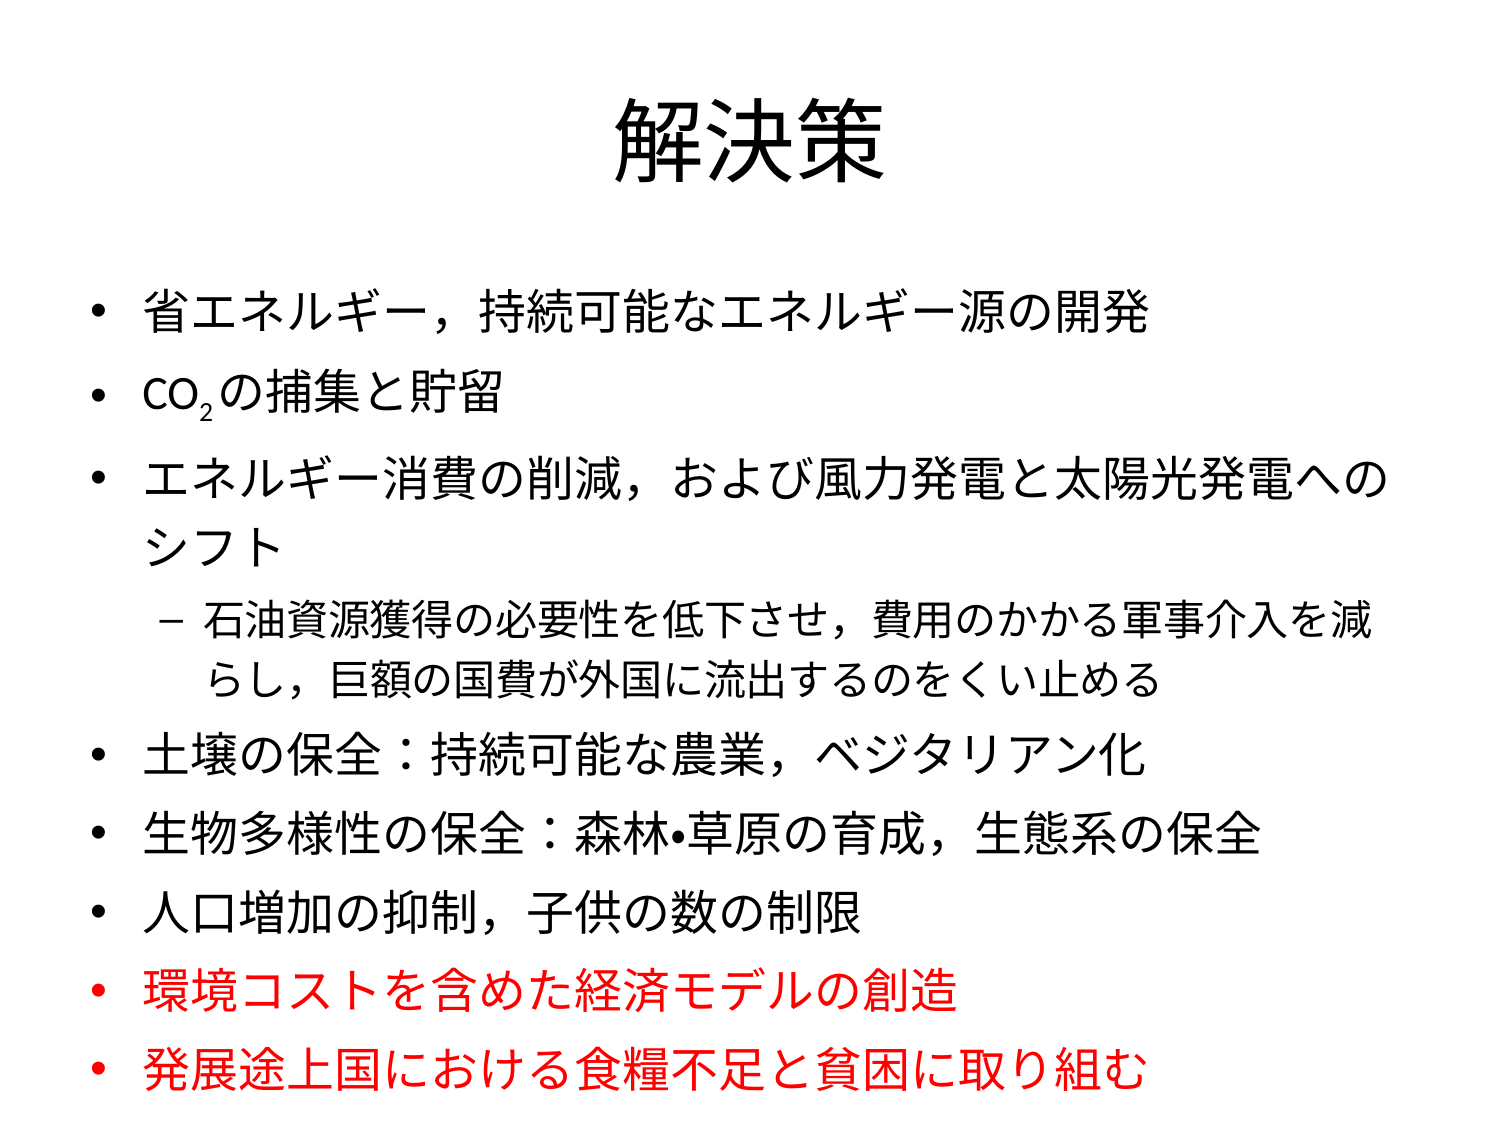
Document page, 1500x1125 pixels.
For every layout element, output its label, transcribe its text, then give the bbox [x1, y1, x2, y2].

list 省エネルギー，持続可能なエネルギー源の開発 CO2の捕集と貯留 エネルギー消費の削減，および風力発電と太陽光発電へのシフト 石油資源獲得の必要性を低下させ，費用のかかる軍事介入を減らし，巨額の国費が外国に流出するのをくい止める 土壌の保全：持続可能な農業，ベジタリアン化 生物多様性の保全：森林・草原の育成，生態系の保全 人口増加の抑制，子供の数の制限 環境コストを含めた経済モデルの創造 発展途上国における食糧不足と貧困に取り組む [75, 262, 1425, 1125]
title 解決策 [75, 45, 1425, 233]
